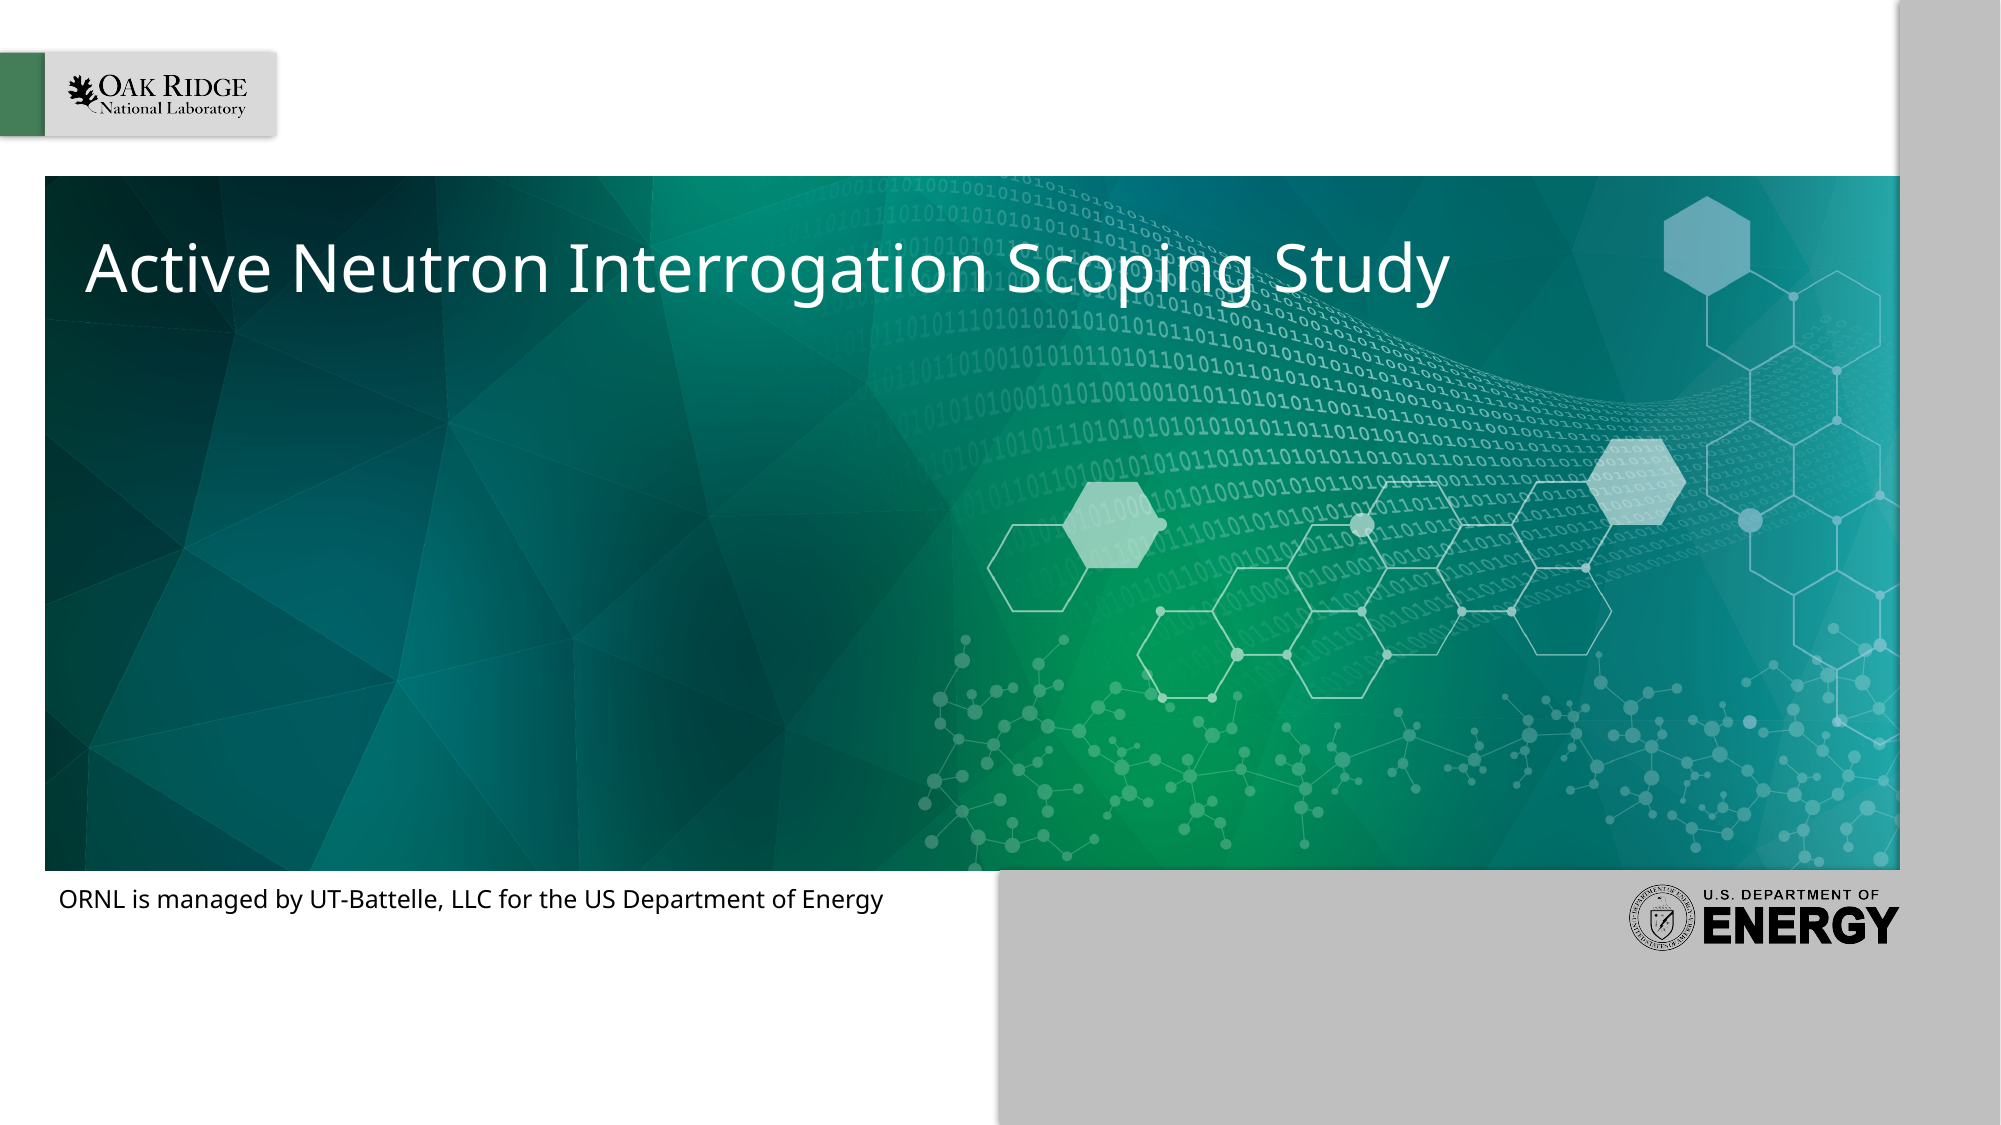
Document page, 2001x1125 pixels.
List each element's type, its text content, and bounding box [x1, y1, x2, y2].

picture [1629, 884, 1900, 951]
picture [67, 74, 247, 118]
title Active Neutron Interrogation Scoping Study [70, 227, 1609, 389]
picture [45, 176, 1899, 871]
